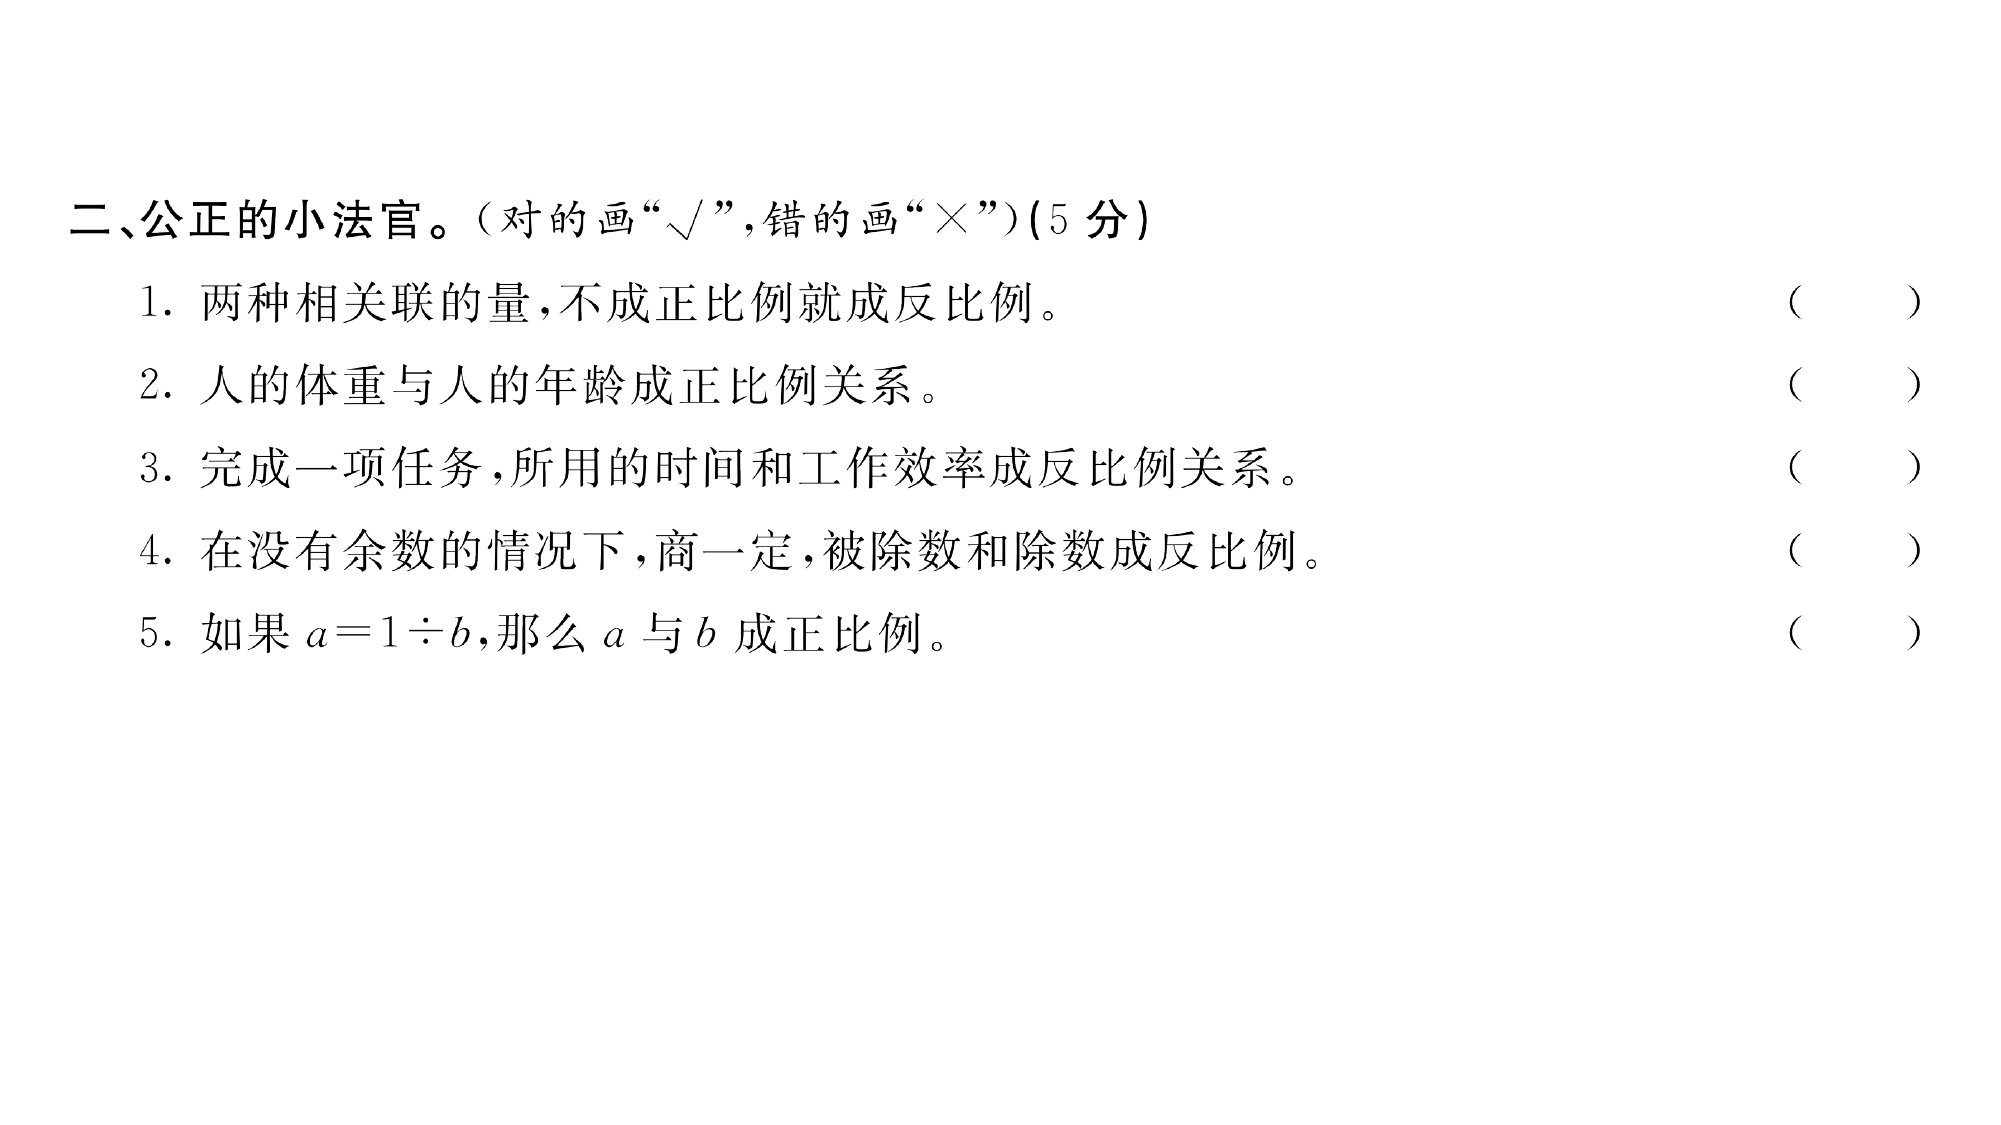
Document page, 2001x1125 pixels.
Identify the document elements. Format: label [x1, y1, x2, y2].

picture [66, 184, 1957, 681]
